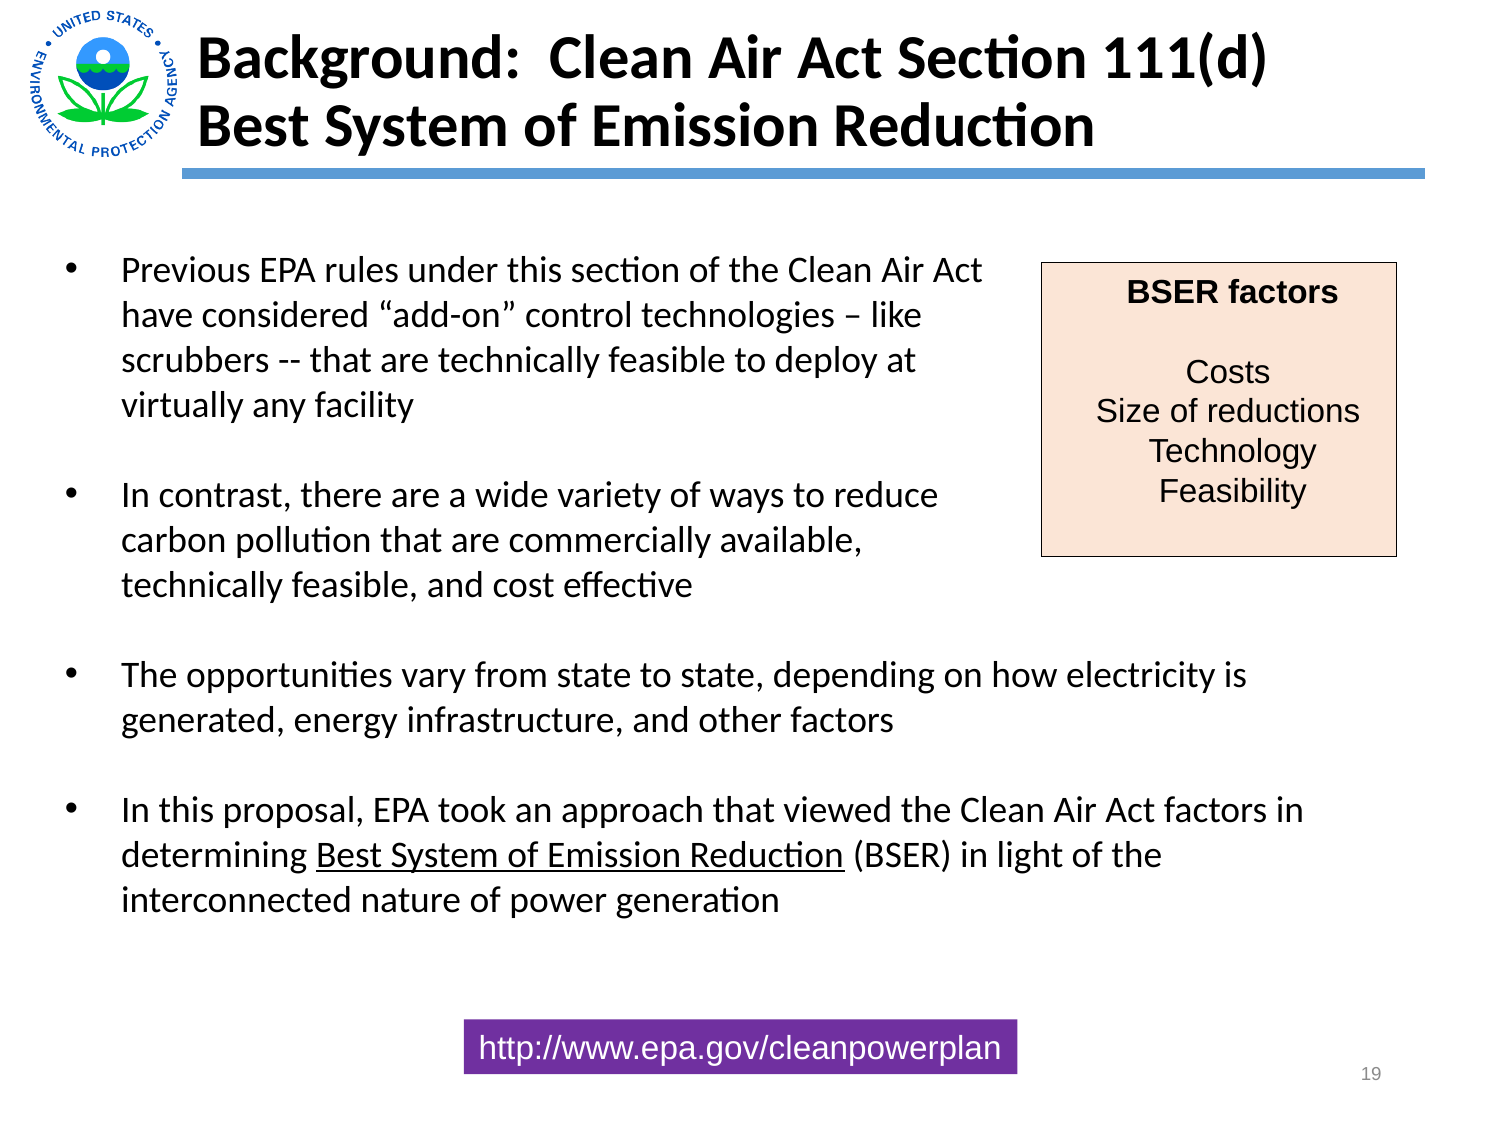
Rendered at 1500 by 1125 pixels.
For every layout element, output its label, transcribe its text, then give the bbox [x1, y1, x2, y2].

title Background: Clean Air Act Section 111(d) Best System of Emission Reduction [182, 0, 1500, 186]
text_box BSER factors Costs Size of reductions Technology Feasibility [1041, 262, 1397, 557]
text_box http://www.epa.gov/cleanpowerplan [463, 1019, 1018, 1075]
picture [24, 4, 183, 163]
slide_number 19 [1059, 1042, 1397, 1103]
text_box Previous EPA rules under this section of the Clean Air Act have considered “add-on” control technologies – like scrubbers -- that are technically feasible to deploy at virtually any facility In contrast, there are a wide variety of ways to reduce carbon pollution that are commercially available, technically feasible, and cost effective The opportunities vary from state to state, depending on how electricity is generated, energy infrastructure, and other factors In this proposal, EPA took an approach that viewed the Clean Air Act factors in determining Best System of Emission Reduction (BSER) in light of the interconnected nature of power generation [50, 237, 1375, 1078]
